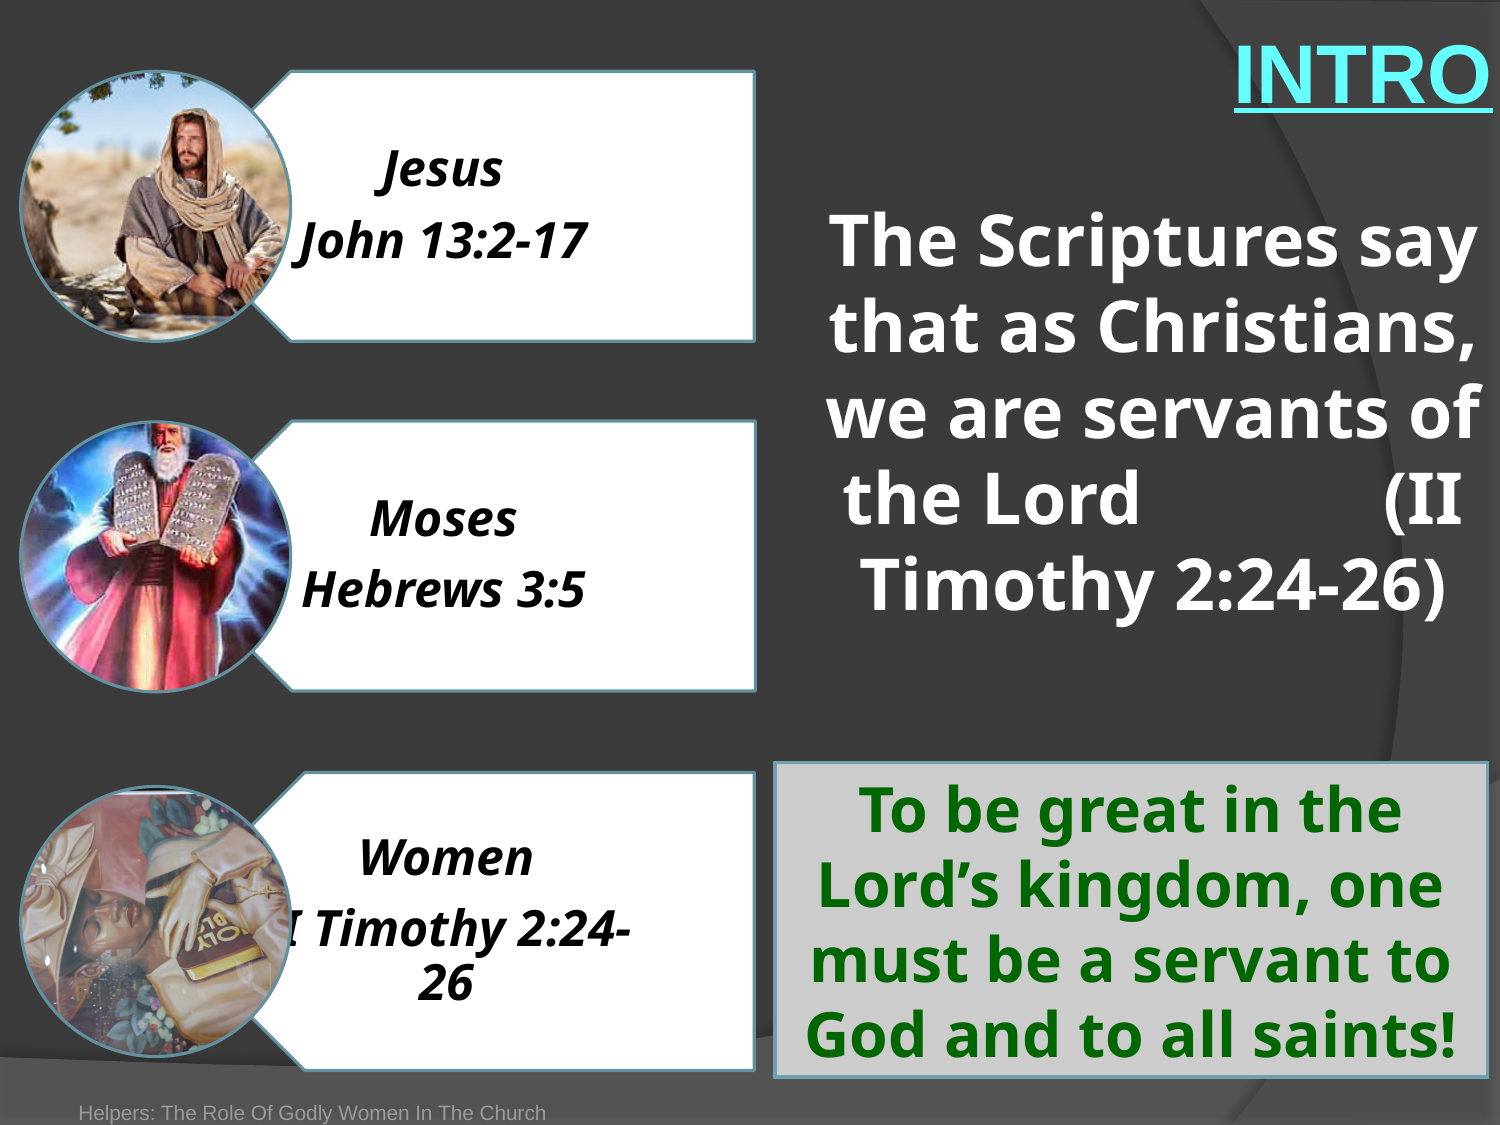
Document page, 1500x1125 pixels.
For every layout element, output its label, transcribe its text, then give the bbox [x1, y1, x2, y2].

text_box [0, 70, 838, 1072]
title INTRO [0, 1, 1500, 140]
footer Helpers: The Role Of Godly Women In The Church [75, 1083, 550, 1125]
list The Scriptures say that as Christians, we are servants of the Lord (II Timothy 2:24-26) [849, 187, 1500, 713]
text_box To be great in the Lord’s kingdom, one must be a servant to God and to all saints! [848, 762, 1488, 1077]
